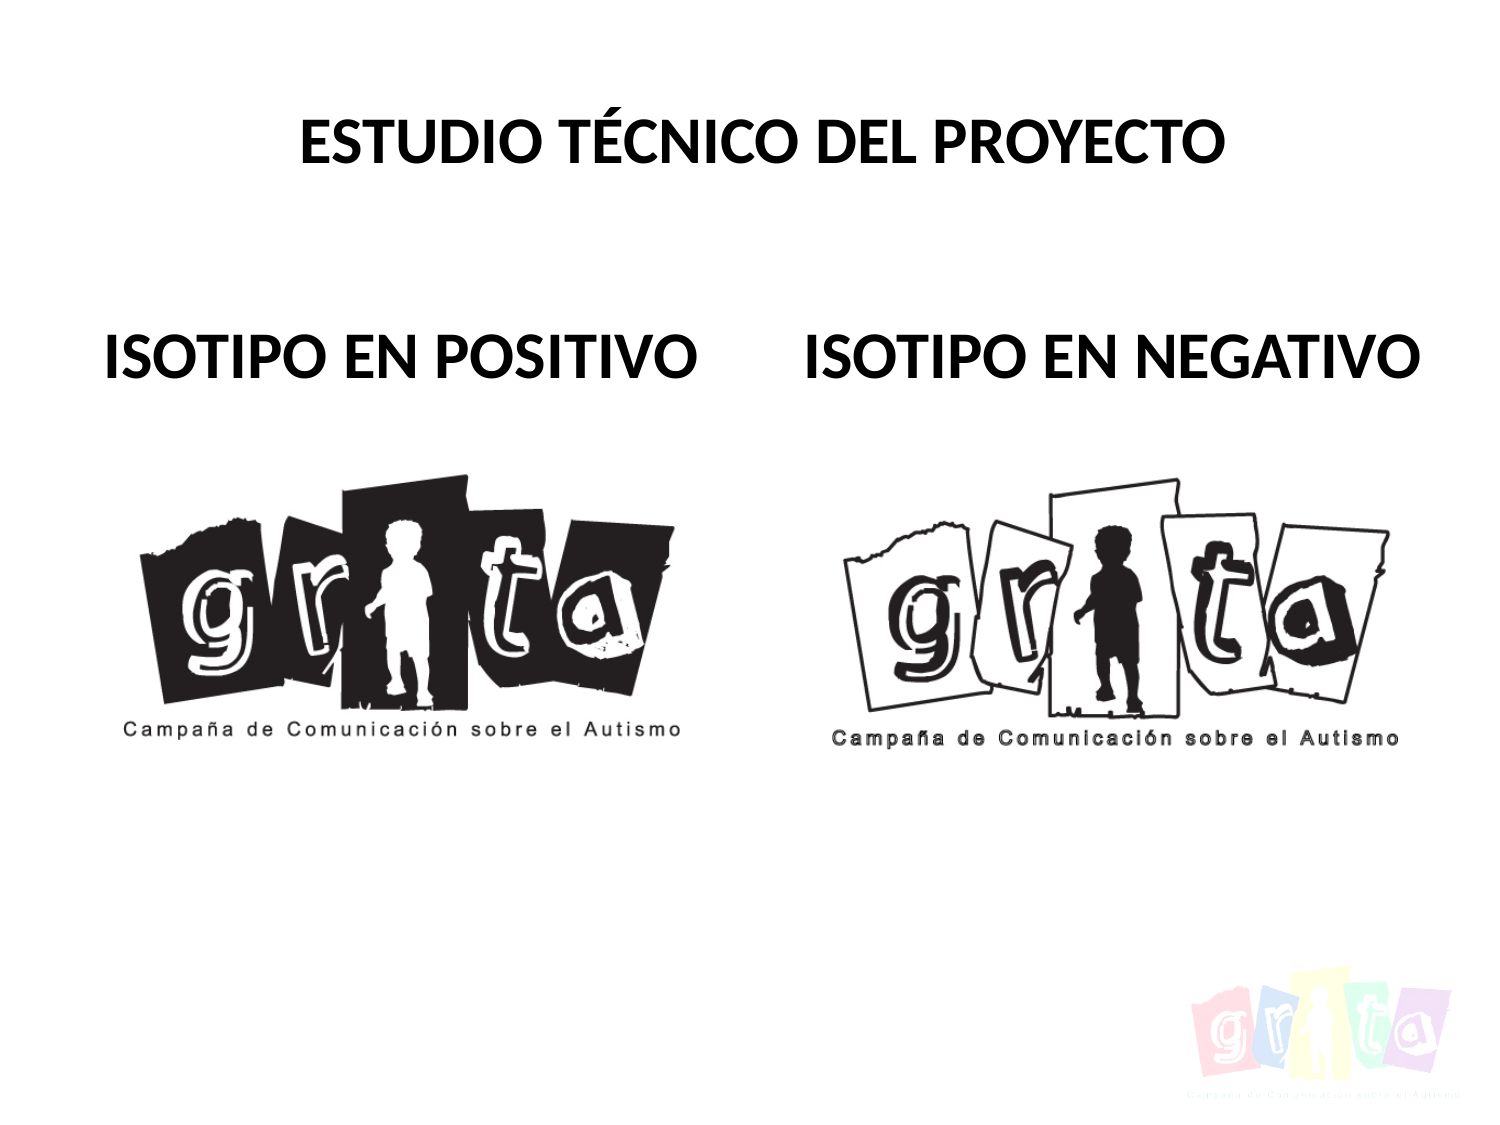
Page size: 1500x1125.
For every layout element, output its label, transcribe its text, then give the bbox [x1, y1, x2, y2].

picture [123, 455, 680, 740]
text_box ISOTIPO EN POSITIVO ISOTIPO EN NEGATIVO [88, 304, 1439, 1047]
picture [832, 461, 1399, 750]
text_box ESTUDIO TÉCNICO DEL PROYECTO [88, 42, 1439, 231]
picture [1186, 963, 1459, 1100]
